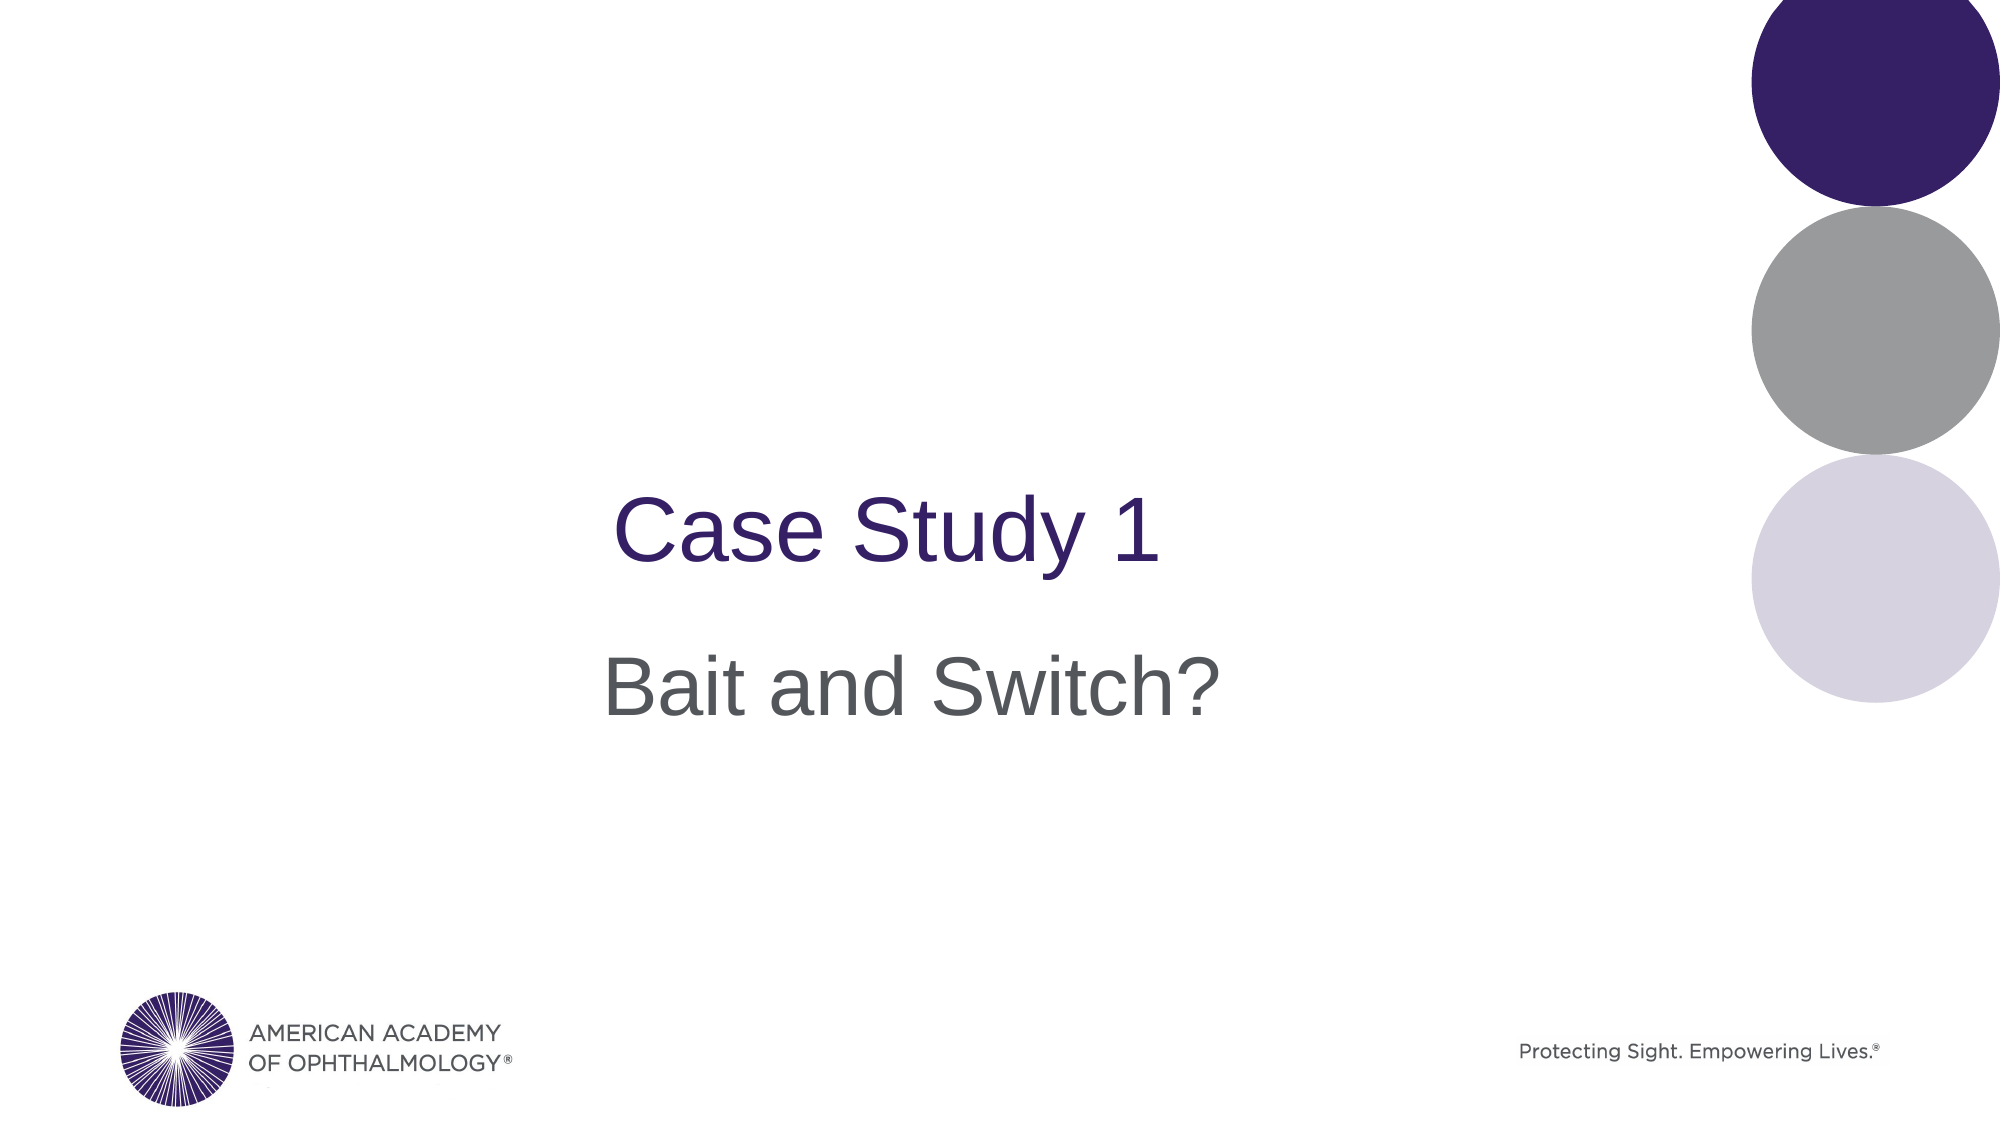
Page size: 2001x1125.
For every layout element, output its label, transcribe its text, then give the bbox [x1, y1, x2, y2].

picture [1515, 1034, 1890, 1066]
title Case Study 1 [99, 287, 1725, 588]
picture [108, 981, 531, 1113]
list Bait and Switch? [99, 624, 1725, 925]
